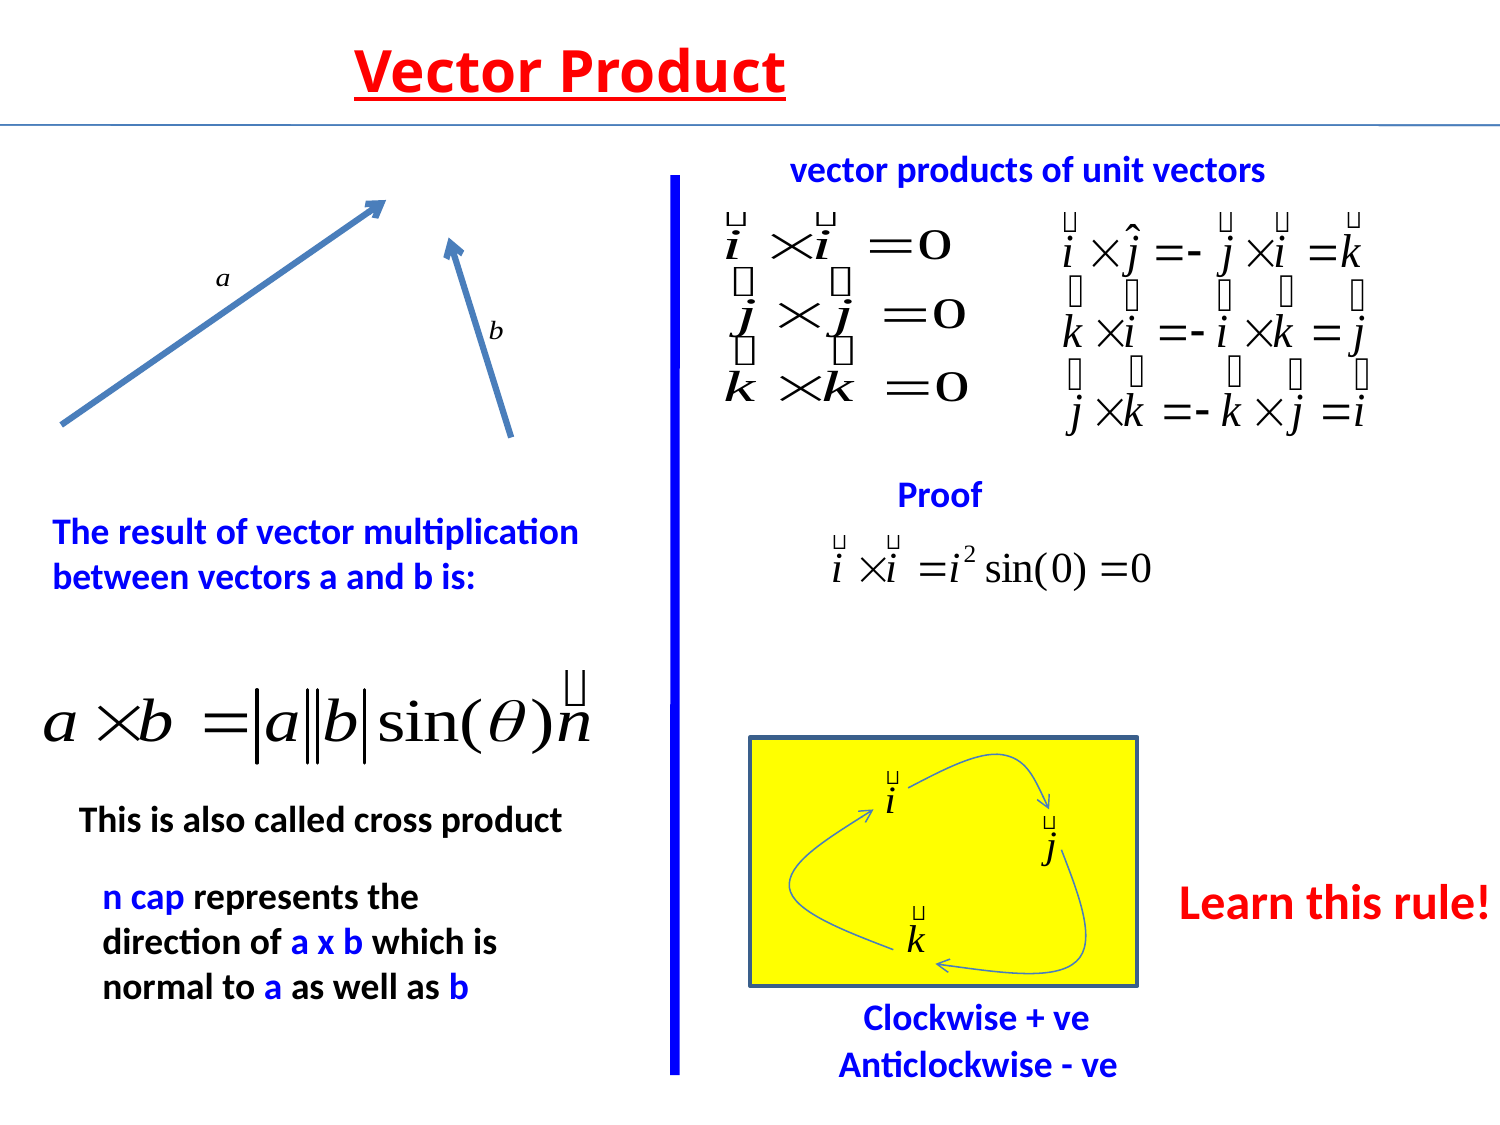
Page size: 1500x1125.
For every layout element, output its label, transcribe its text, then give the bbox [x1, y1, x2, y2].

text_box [712, 212, 982, 413]
text_box n cap represents the direction of a x b which is normal to a as well as b [87, 864, 575, 1015]
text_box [824, 462, 1158, 601]
text_box vector products of unit vectors [774, 137, 1325, 198]
text_box Vector Product [339, 26, 802, 112]
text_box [31, 669, 610, 778]
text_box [749, 737, 1500, 1088]
text_box The result of vector multiplication between vectors a and b is: [37, 499, 600, 605]
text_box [1054, 212, 1383, 447]
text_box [60, 199, 387, 426]
text_box This is also called cross product [64, 787, 579, 848]
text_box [448, 237, 513, 438]
